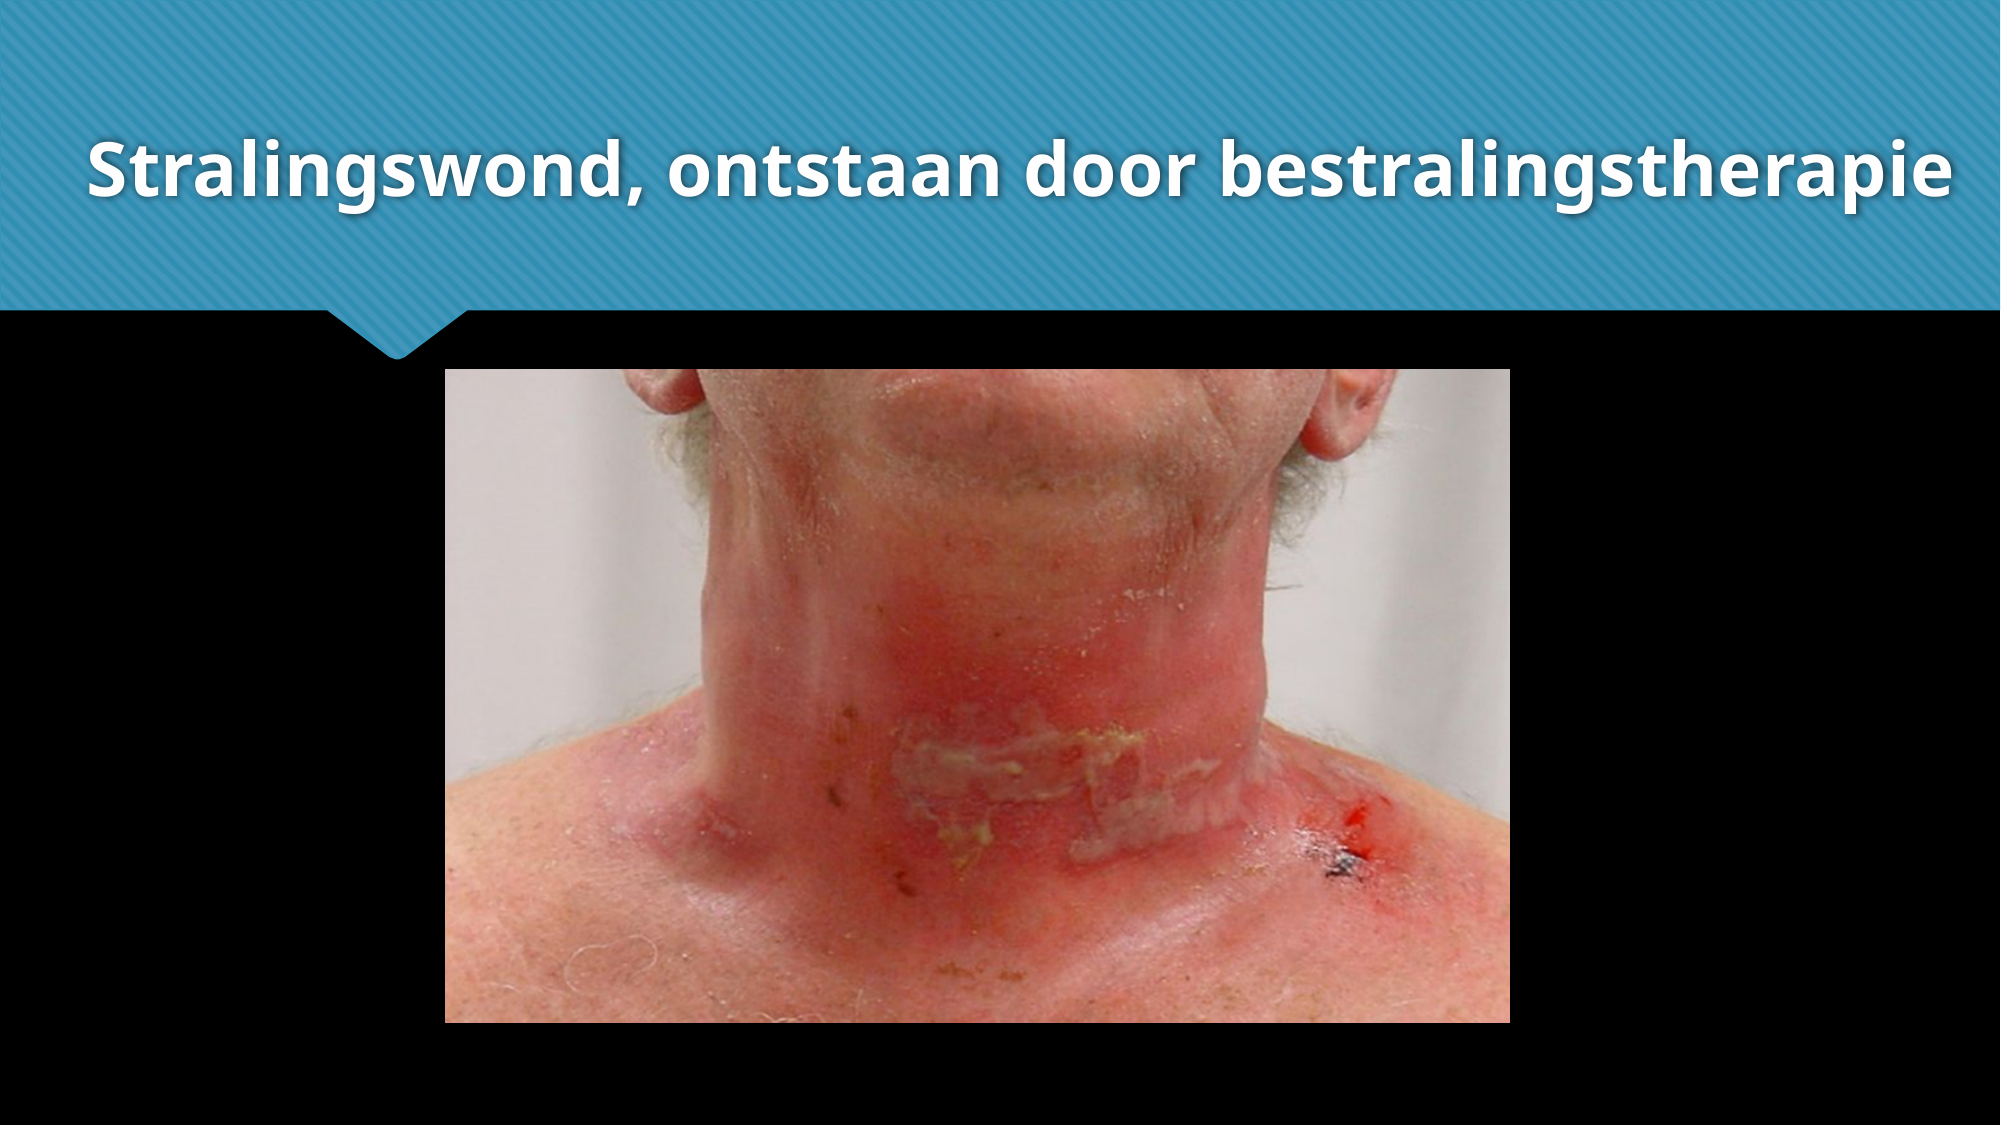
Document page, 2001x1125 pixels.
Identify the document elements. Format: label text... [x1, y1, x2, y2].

title Stralingswond, ontstaan door bestralingstherapie [71, 59, 2000, 219]
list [445, 369, 1510, 1023]
